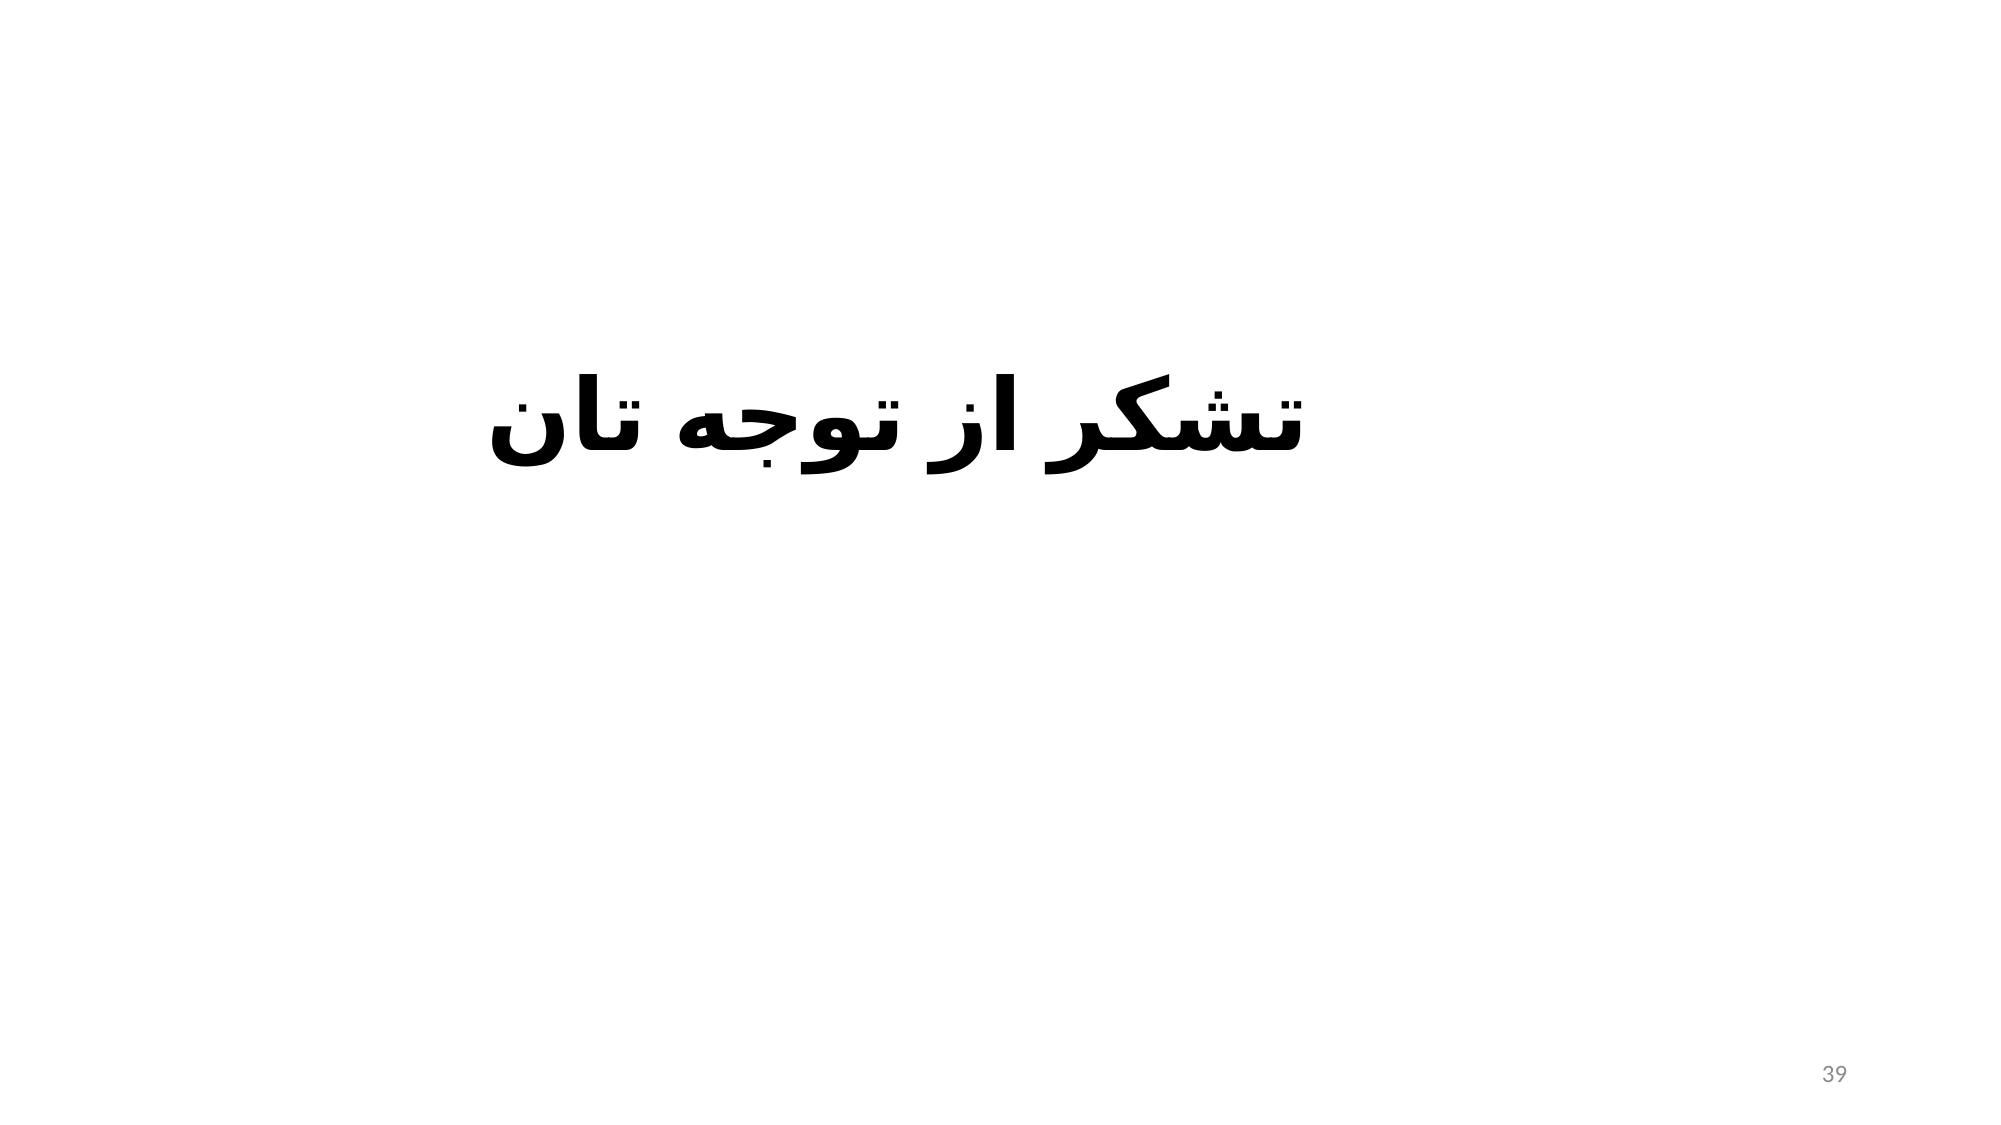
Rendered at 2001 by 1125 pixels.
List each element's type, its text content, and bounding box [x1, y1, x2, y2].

slide_number 39 [1412, 1042, 1863, 1103]
title تشکر از توجه تان [48, 422, 1774, 641]
